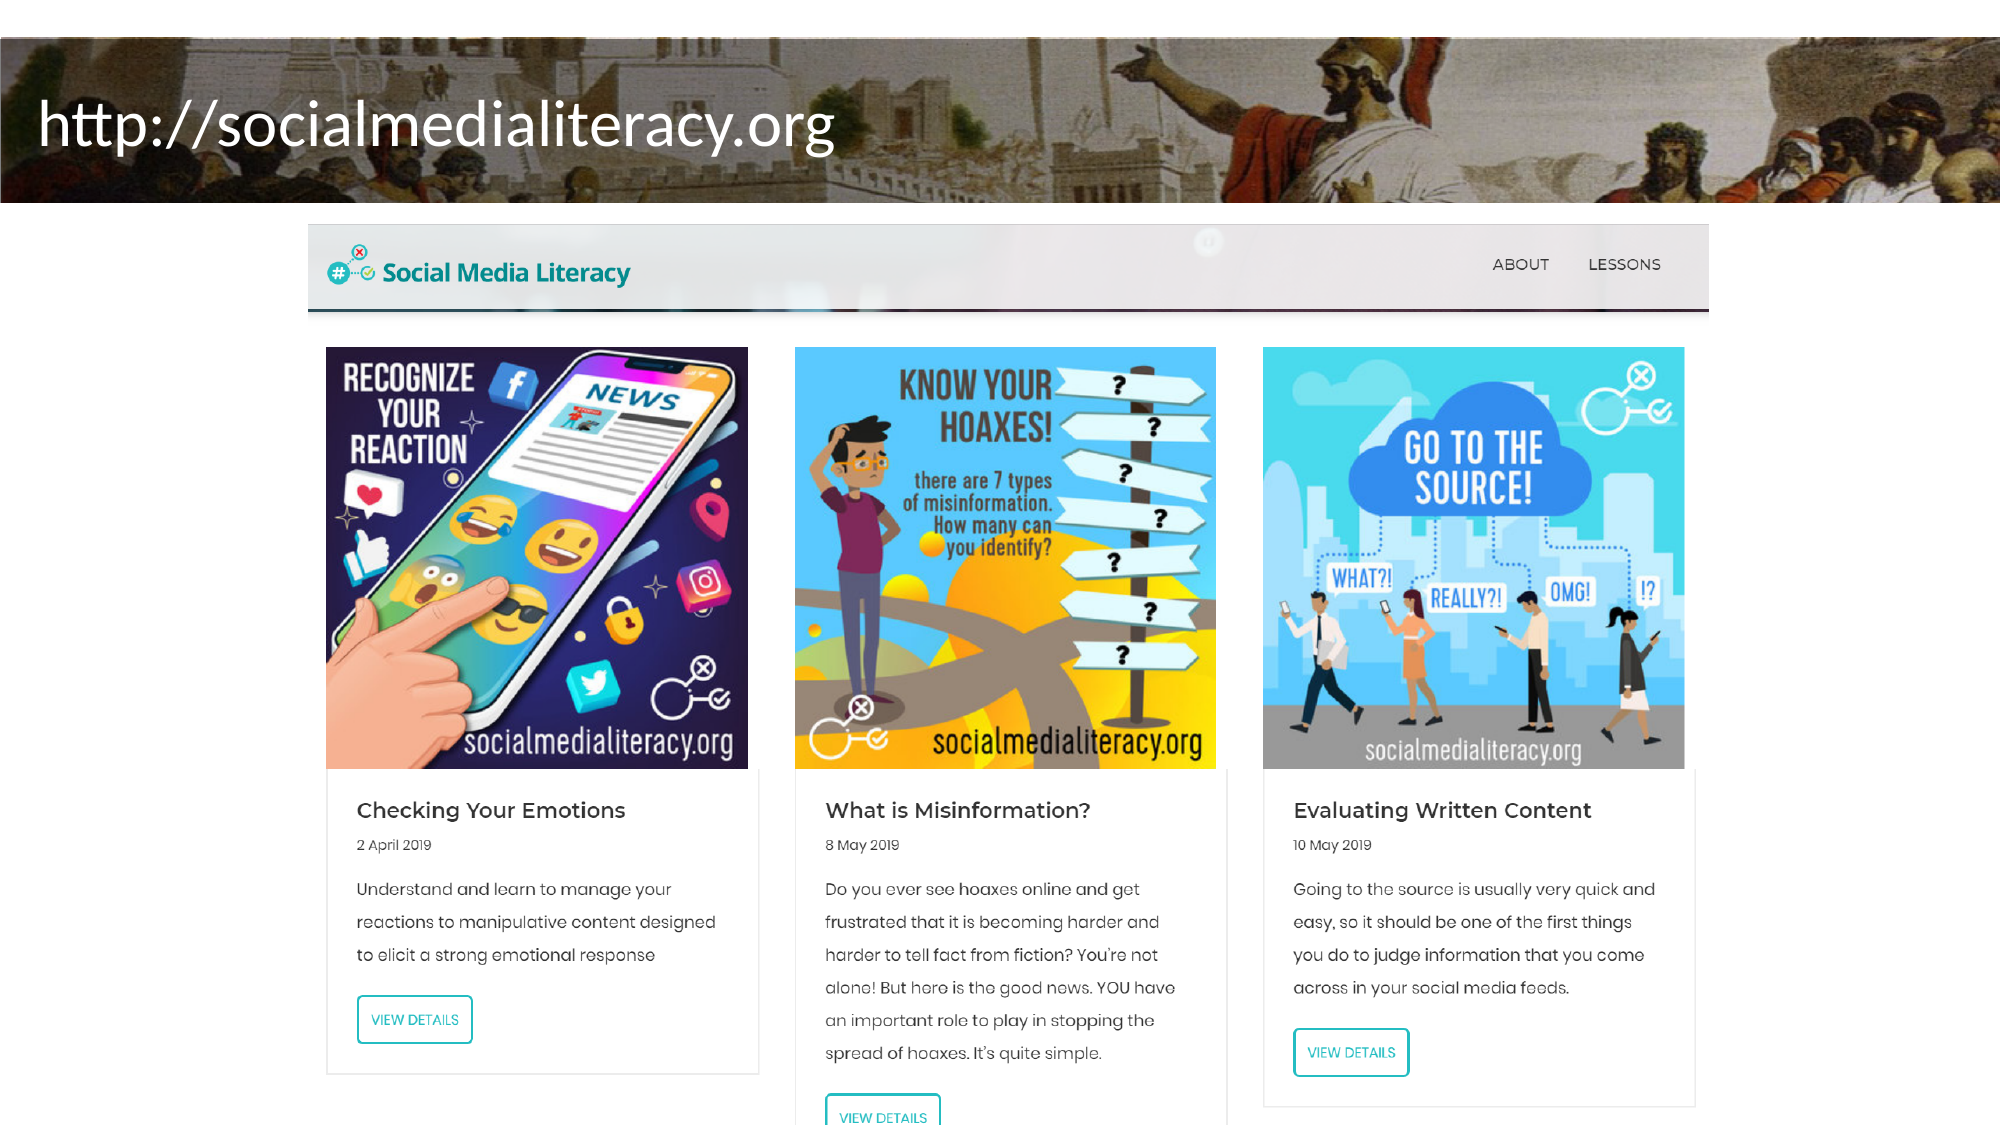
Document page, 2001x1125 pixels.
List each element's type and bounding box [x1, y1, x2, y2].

text_box [0, 37, 2000, 203]
picture [308, 221, 1710, 1125]
